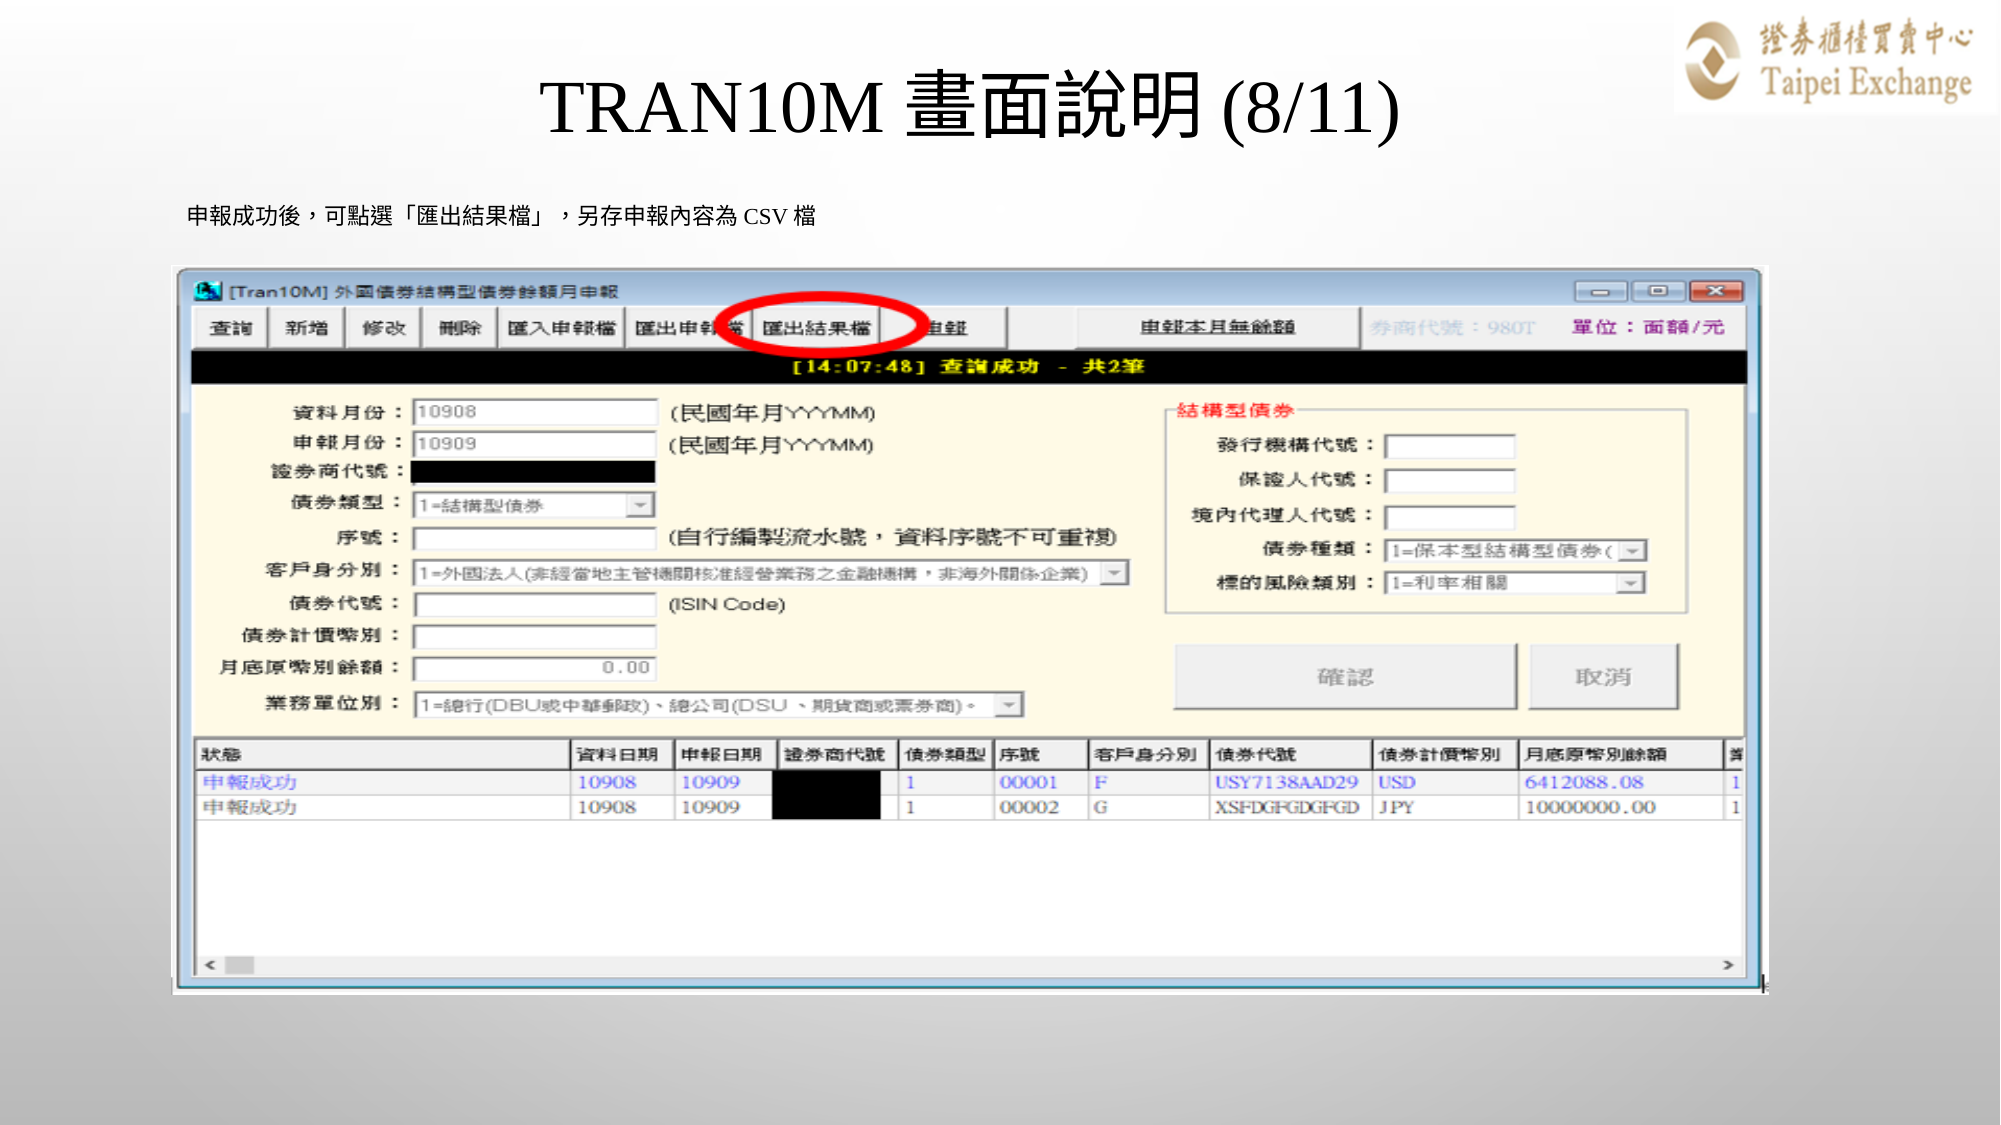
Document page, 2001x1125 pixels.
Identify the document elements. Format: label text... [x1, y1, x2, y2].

text_box TRAN10M畫面說明(8/11) [120, 48, 1821, 168]
text_box 申報成功後，可點選「匯出結果檔」，另存申報內容為CSV檔 [171, 194, 1449, 237]
picture [0, 0, 2000, 1125]
